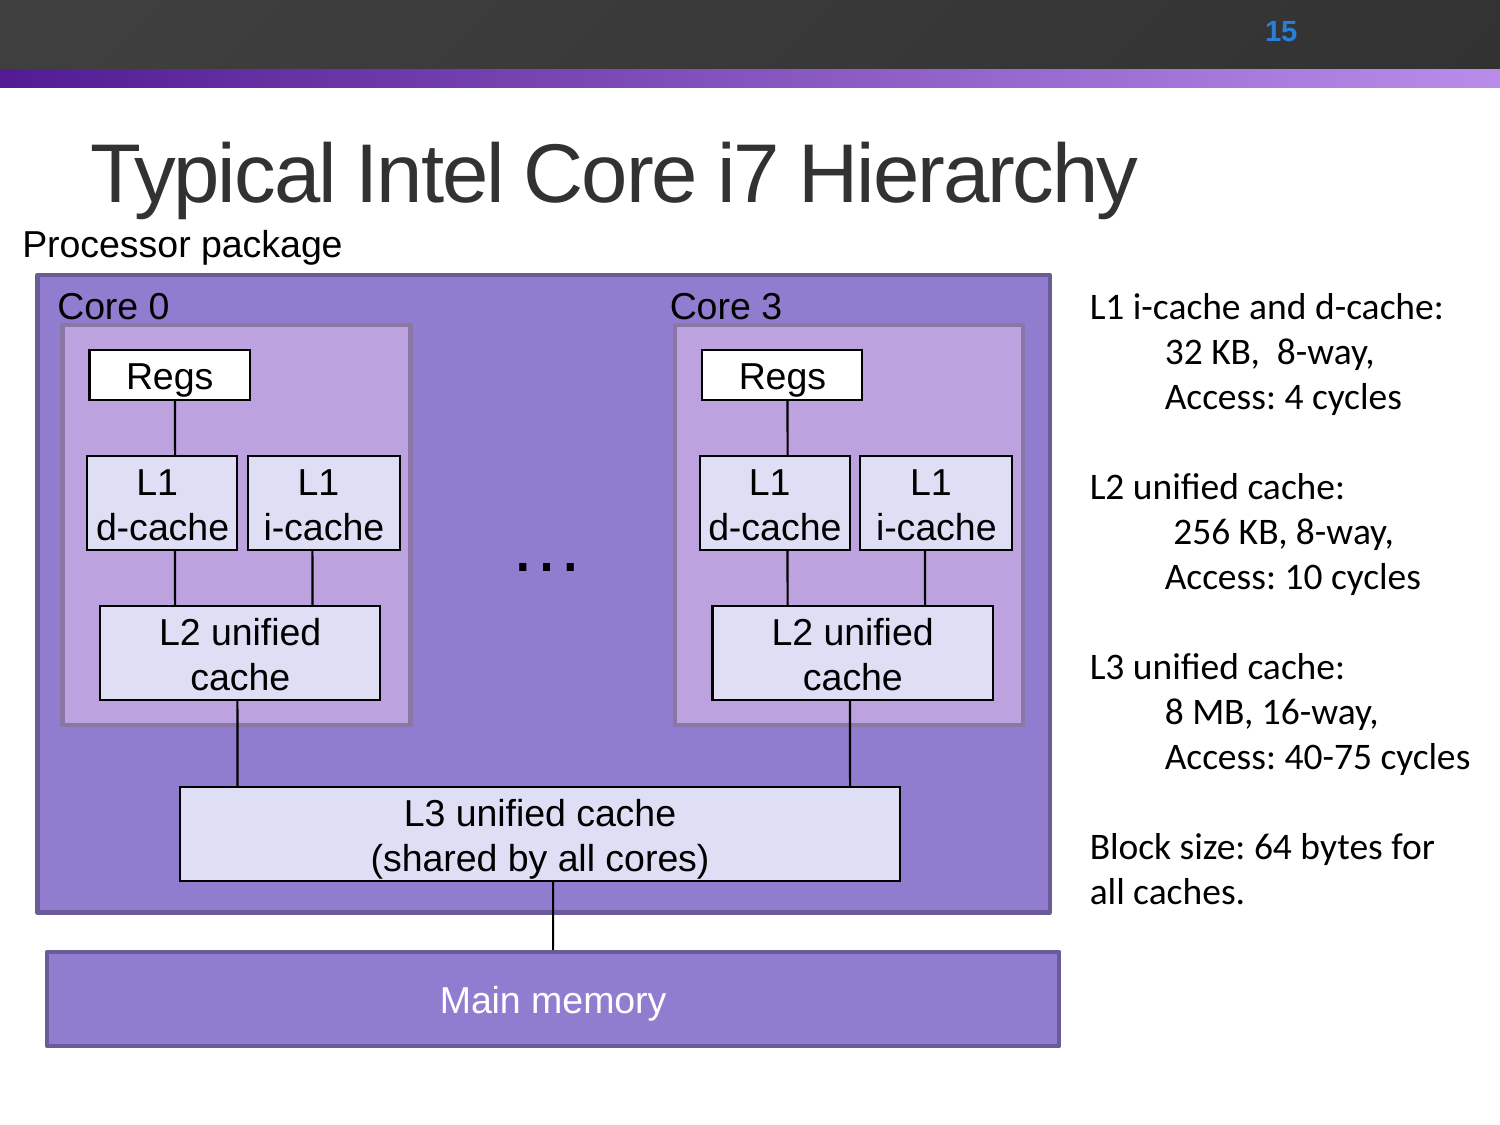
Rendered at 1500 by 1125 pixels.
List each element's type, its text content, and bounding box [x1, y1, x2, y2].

text_box L3 unified cache (shared by all cores) [180, 787, 900, 882]
text_box Core 0 [42, 274, 185, 335]
text_box [60, 323, 413, 727]
text_box Main memory [45, 950, 1061, 1048]
text_box L1 i-cache [247, 456, 400, 550]
text_box L1 i-cache and d-cache: 32 KB, 8-way, Access: 4 cycles L2 unified cache: 256 KB, 8-way, Access: 10 cycles L3 unified cache: 8 MB, 16-way, Access: 40-75 cycles Block size: 64 bytes for all caches. [1074, 274, 1488, 920]
text_box L2 unified cache [712, 606, 993, 700]
title Typical Intel Core i7 Hierarchy [75, 87, 1425, 250]
text_box Core 3 [655, 274, 797, 335]
text_box L1 i-cache [860, 456, 1013, 550]
text_box Regs [89, 350, 250, 400]
text_box [673, 323, 1025, 727]
text_box L2 unified cache [99, 606, 381, 700]
text_box … [487, 489, 607, 595]
text_box L1 d-cache [699, 456, 850, 550]
text_box [35, 273, 1052, 915]
slide_number 15 [1250, 3, 1425, 57]
text_box L1 d-cache [87, 456, 238, 550]
text_box Regs [702, 350, 863, 400]
text_box Processor package [7, 212, 358, 273]
